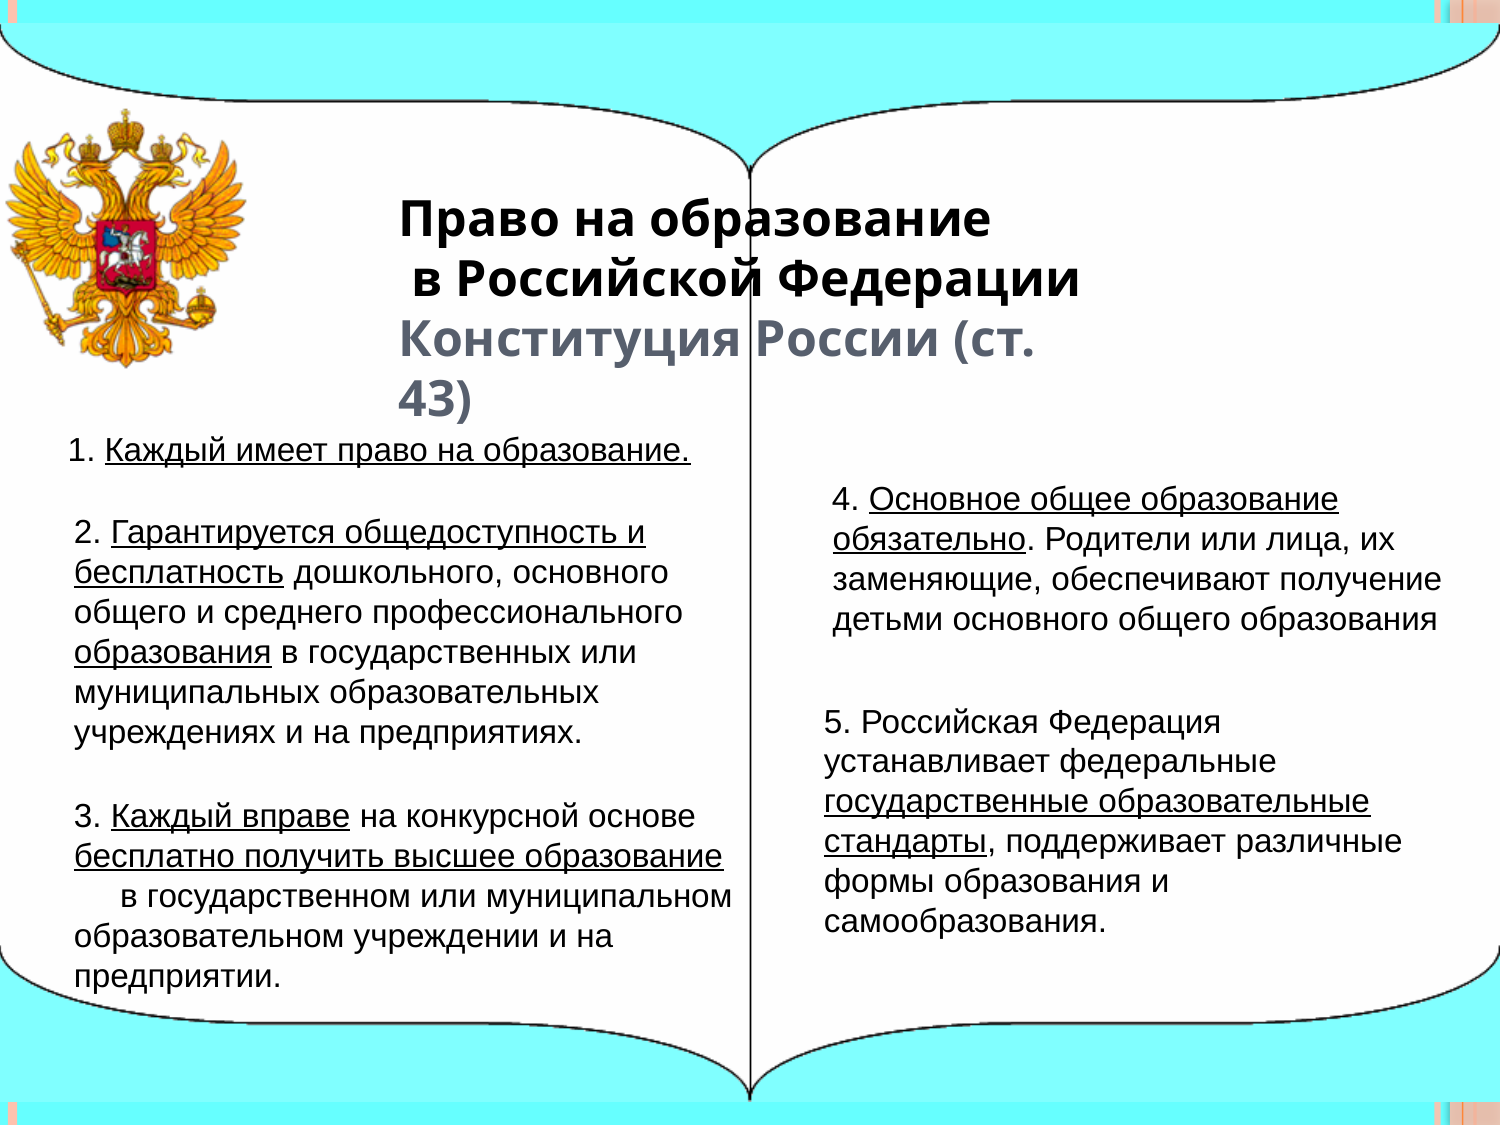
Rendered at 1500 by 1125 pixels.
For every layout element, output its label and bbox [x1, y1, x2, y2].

text_box [0, 23, 1500, 1102]
